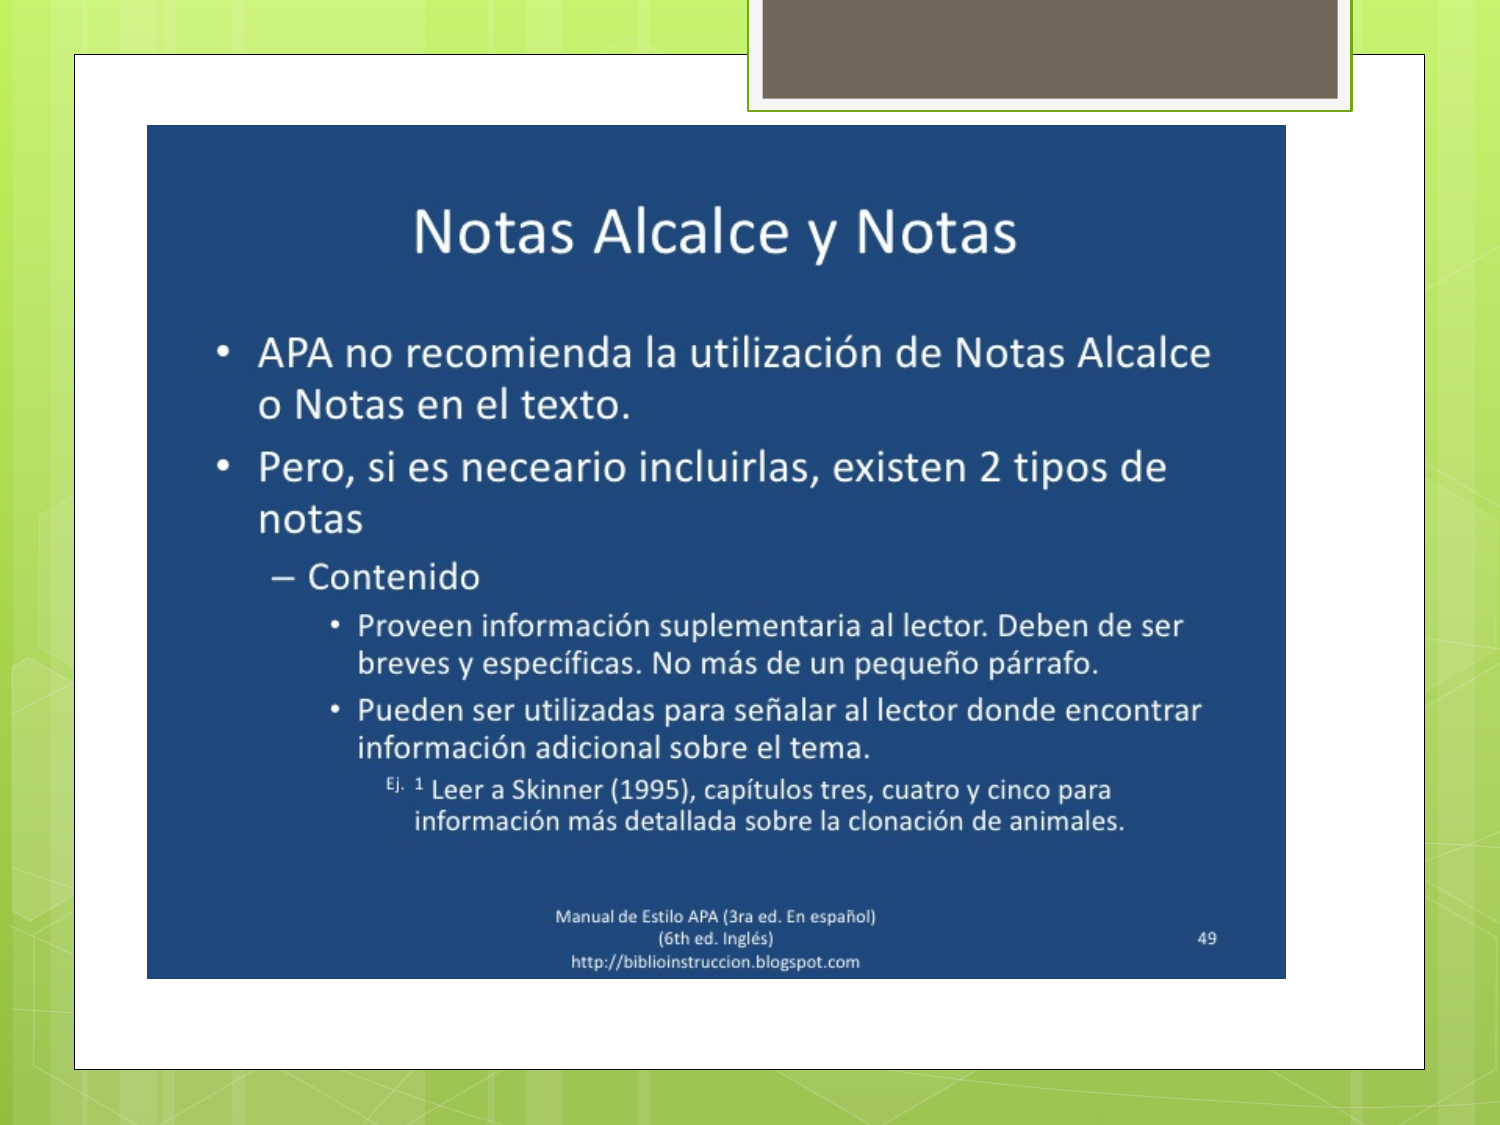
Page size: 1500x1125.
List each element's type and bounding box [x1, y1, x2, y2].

picture [147, 125, 1286, 979]
